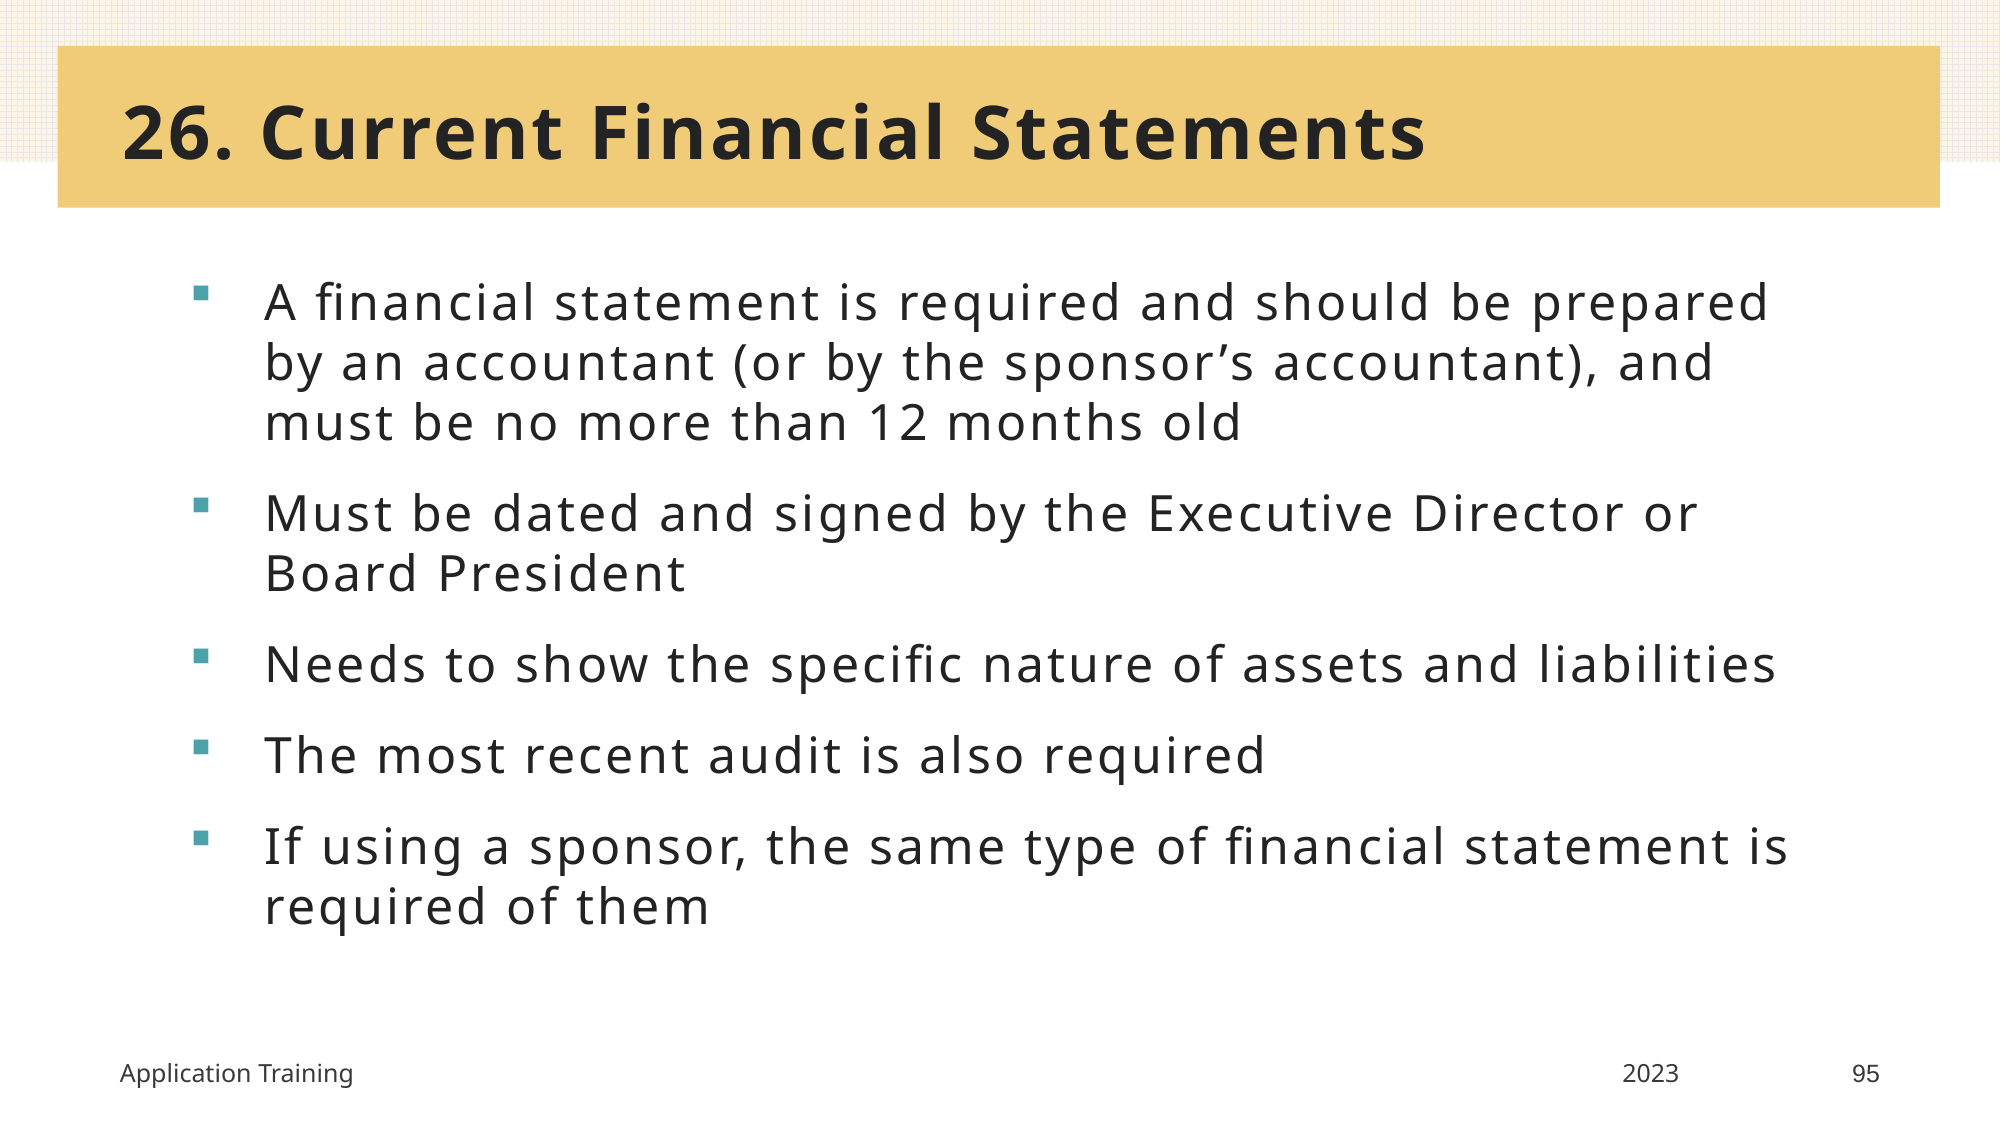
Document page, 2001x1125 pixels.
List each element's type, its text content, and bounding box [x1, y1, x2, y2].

list A financial statement is required and should be prepared by an accountant (or by the sponsor’s accountant), and must be no more than 12 months old Must be dated and signed by the Executive Director or Board President Needs to show the specific nature of assets and liabilities The most recent audit is also required If using a sponsor, the same type of financial statement is required of them [174, 262, 1825, 1050]
title 26. Current Financial Statements [104, 78, 1894, 192]
slide_number 2023 [1196, 1042, 1695, 1103]
text_box Application Training [104, 1042, 1137, 1103]
slide_number 95 [1756, 1042, 1896, 1103]
